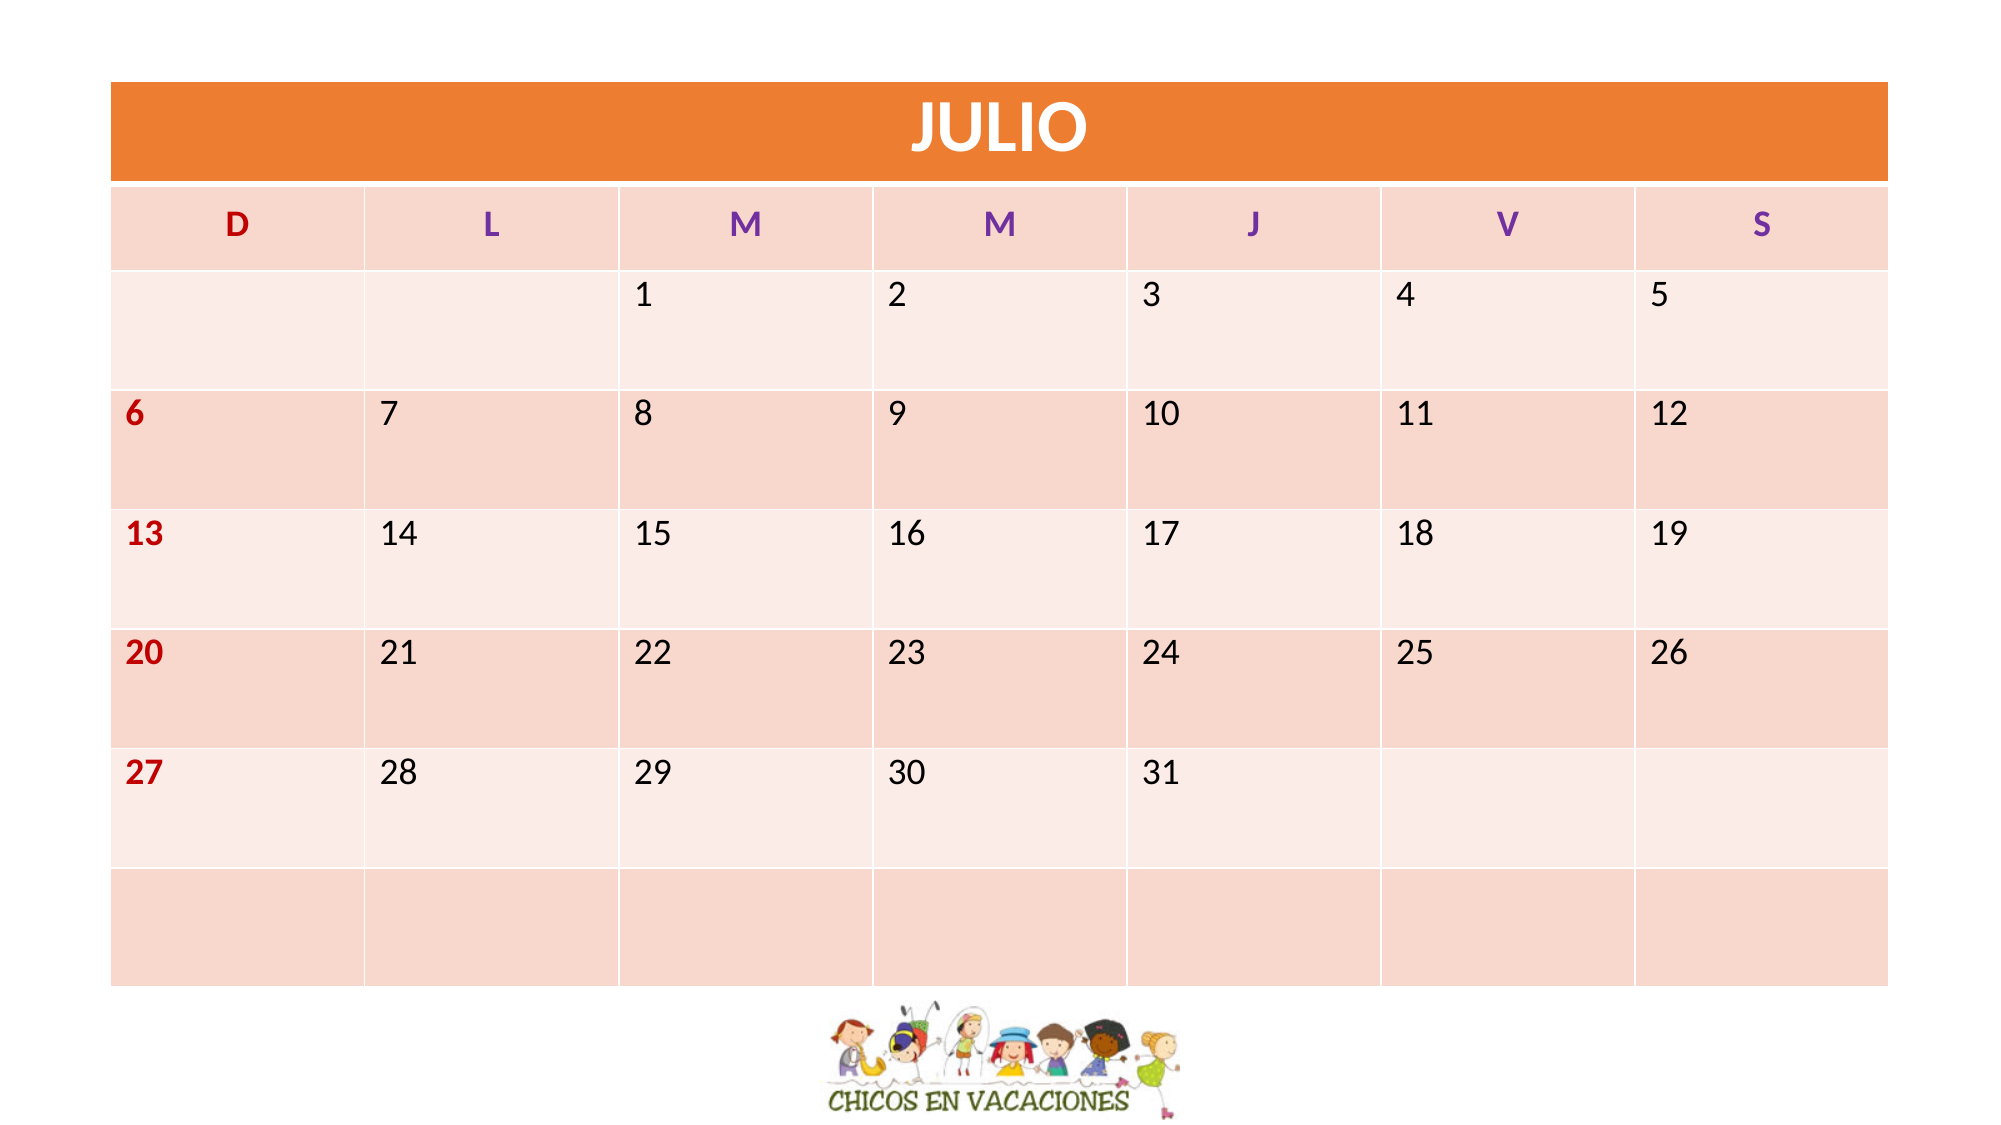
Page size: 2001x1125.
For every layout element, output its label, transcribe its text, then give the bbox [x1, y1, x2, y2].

table_cell 12 [1636, 391, 1888, 509]
table_cell M [620, 187, 872, 270]
table_cell L [365, 187, 618, 270]
table_cell 29 [620, 749, 872, 867]
table_cell [1382, 869, 1634, 986]
table_cell 9 [874, 391, 1126, 509]
table_cell [111, 869, 364, 986]
table_header JULIO [111, 82, 1888, 181]
table_cell 1 [620, 272, 872, 389]
table_cell 25 [1382, 630, 1634, 748]
table_cell 22 [620, 630, 872, 748]
table_cell [1382, 749, 1634, 867]
table_cell 24 [1128, 630, 1380, 748]
table_cell [620, 869, 872, 986]
table_cell [111, 272, 364, 389]
table_cell 20 [111, 630, 364, 748]
table_cell 19 [1636, 510, 1888, 628]
table_cell 6 [111, 391, 364, 509]
table_cell S [1636, 187, 1888, 270]
table_cell 3 [1128, 272, 1380, 389]
table_cell 14 [365, 510, 618, 628]
table_cell 8 [620, 391, 872, 509]
picture [820, 1000, 1180, 1120]
table_cell [874, 869, 1126, 986]
table_cell 7 [365, 391, 618, 509]
table_cell 15 [620, 510, 872, 628]
table_cell 13 [111, 510, 364, 628]
table_cell [1636, 869, 1888, 986]
table_cell [365, 272, 618, 389]
table_cell 5 [1636, 272, 1888, 389]
table_cell 23 [874, 630, 1126, 748]
table_cell 17 [1128, 510, 1380, 628]
table_cell [365, 869, 618, 986]
table_cell [1128, 869, 1380, 986]
table_cell 11 [1382, 391, 1634, 509]
table_cell 10 [1128, 391, 1380, 509]
table_cell 31 [1128, 749, 1380, 867]
table_cell J [1128, 187, 1380, 270]
table_cell 16 [874, 510, 1126, 628]
table_cell 2 [874, 272, 1126, 389]
table_cell 28 [365, 749, 618, 867]
table_cell [1636, 749, 1888, 867]
table_cell 27 [111, 749, 364, 867]
table_cell 4 [1382, 272, 1634, 389]
table_cell M [874, 187, 1126, 270]
table_cell 26 [1636, 630, 1888, 748]
table_cell 21 [365, 630, 618, 748]
table_cell 18 [1382, 510, 1634, 628]
table_cell V [1382, 187, 1634, 270]
table_cell D [111, 187, 364, 270]
table_cell 30 [874, 749, 1126, 867]
